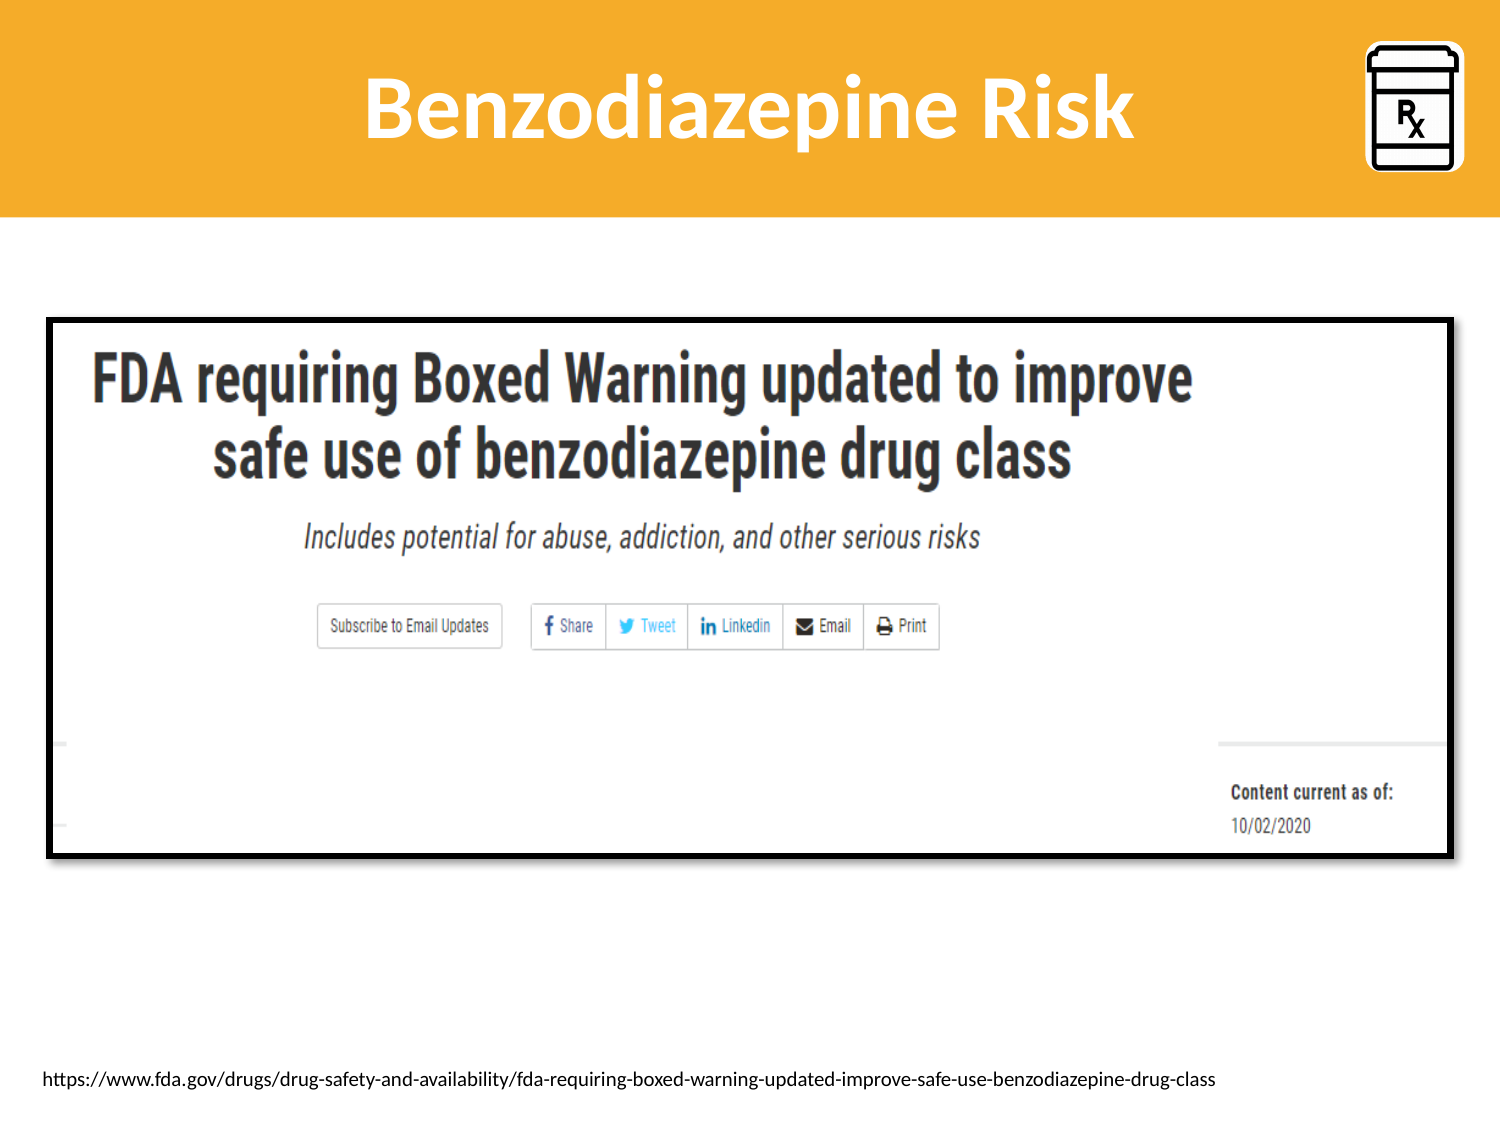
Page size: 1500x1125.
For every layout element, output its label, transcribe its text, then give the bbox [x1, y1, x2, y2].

picture [52, 322, 1448, 854]
text_box Benzodiazepine Risk [0, 0, 1500, 218]
picture [1365, 41, 1465, 173]
text_box https://www.fda.gov/drugs/drug-safety-and-availability/fda-requiring-boxed-warning-updated-improve-safe-use-benzodiazepine-drug-class [27, 1058, 1345, 1099]
